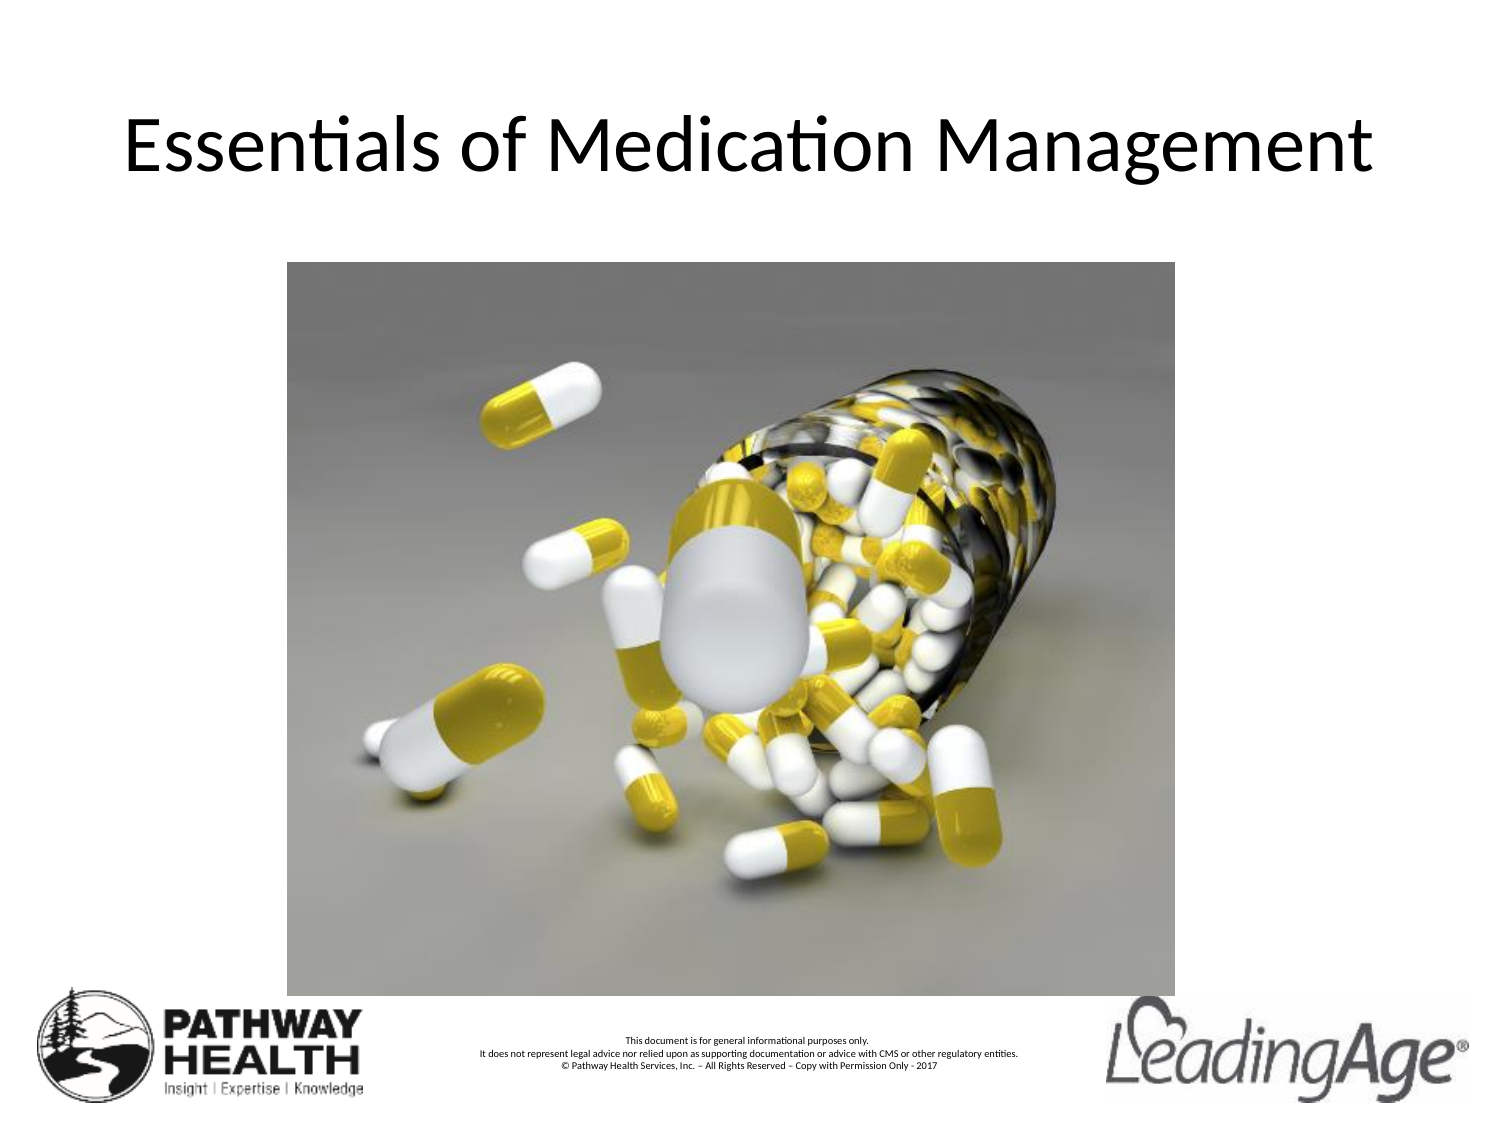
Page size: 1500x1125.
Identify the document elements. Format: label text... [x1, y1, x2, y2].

picture [1106, 995, 1469, 1103]
title Essentials of Medication Management [75, 45, 1425, 233]
picture [37, 986, 363, 1103]
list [287, 262, 1176, 996]
